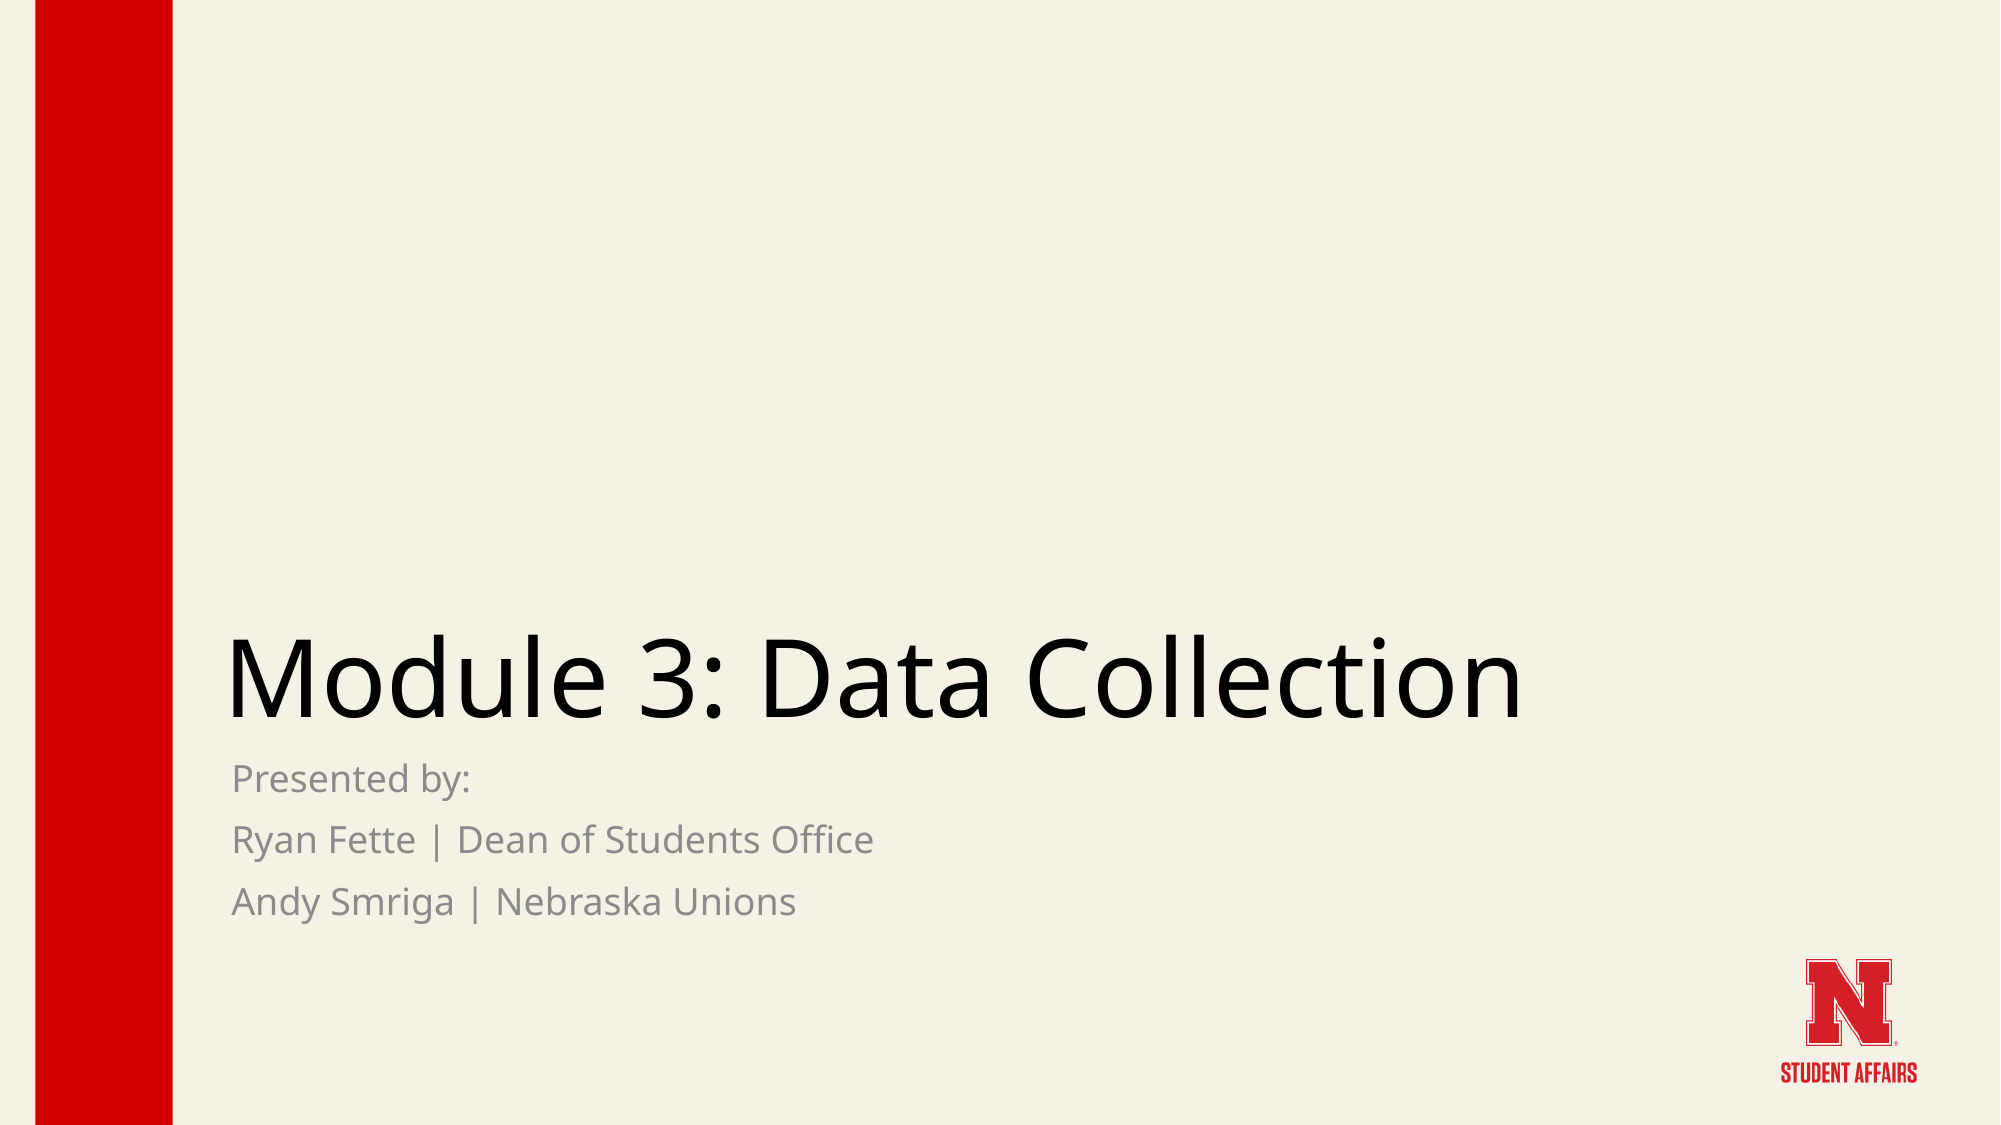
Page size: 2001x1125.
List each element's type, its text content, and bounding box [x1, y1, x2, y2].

picture [1609, 959, 2001, 1125]
title Module 3: Data Collection [208, 280, 1969, 749]
list Presented by: Ryan Fette | Dean of Students Office Andy Smriga | Nebraska Unions [216, 752, 1870, 999]
